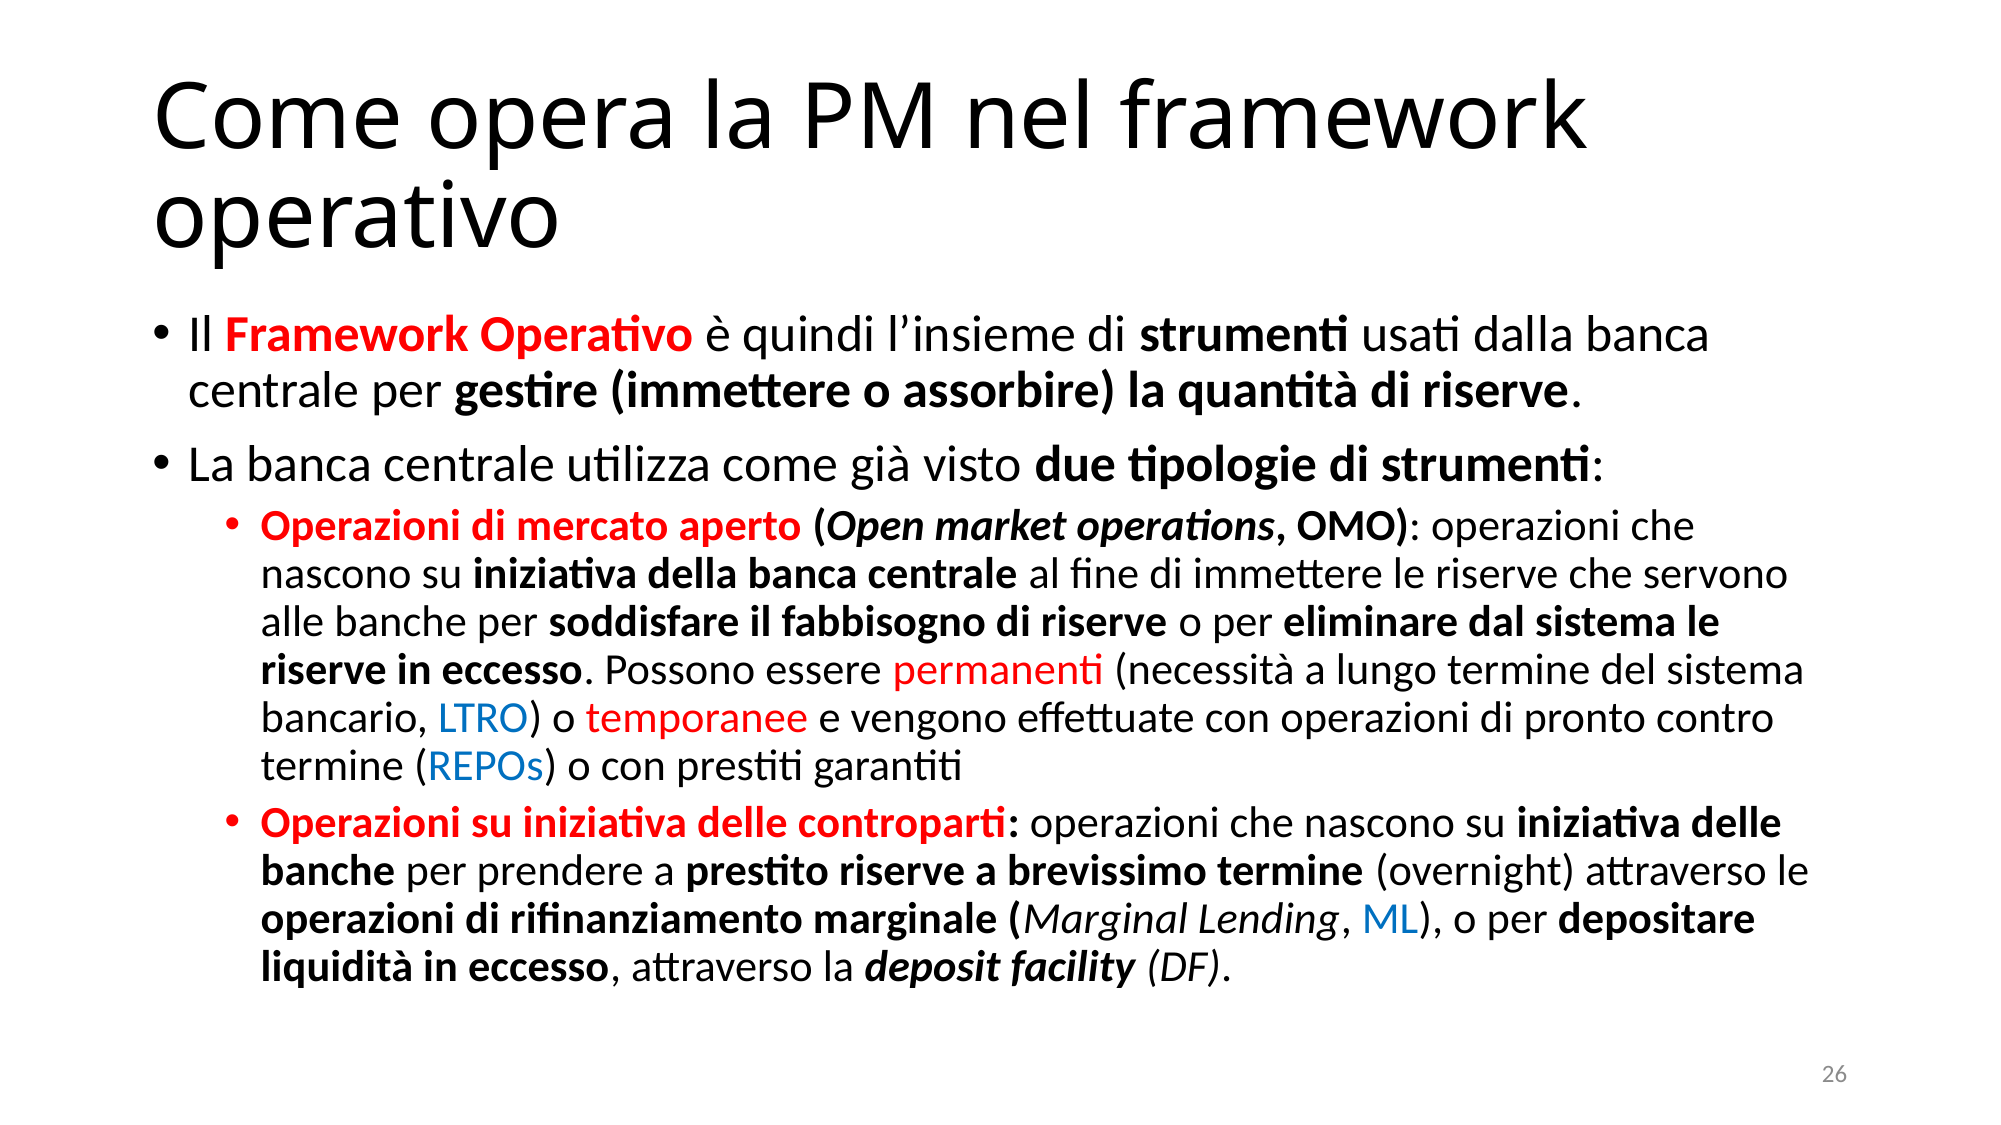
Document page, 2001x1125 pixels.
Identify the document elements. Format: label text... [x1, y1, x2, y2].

title Come opera la PM nel framework operativo [137, 59, 1863, 278]
slide_number 26 [1412, 1042, 1863, 1103]
list Il Framework Operativo è quindi l’insieme di strumenti usati dalla banca centrale per gestire (immettere o assorbire) la quantità di riserve. La banca centrale utilizza come già visto due tipologie di strumenti: Operazioni di mercato aperto (Open market operations, OMO): operazioni che nascono su iniziativa della banca centrale al fine di immettere le riserve che servono alle banche per soddisfare il fabbisogno di riserve o per eliminare dal sistema le riserve in eccesso. Possono essere permanenti (necessità a lungo termine del sistema bancario, LTRO) o temporanee e vengono effettuate con operazioni di pronto contro termine (REPOs) o con prestiti garantiti Operazioni su iniziativa delle controparti: operazioni che nascono su iniziativa delle banche per prendere a prestito riserve a brevissimo termine (overnight) attraverso le operazioni di rifinanziamento marginale (Marginal Lending, ML), o per depositare liquidità in eccesso, attraverso la deposit facility (DF). [137, 299, 1863, 1014]
